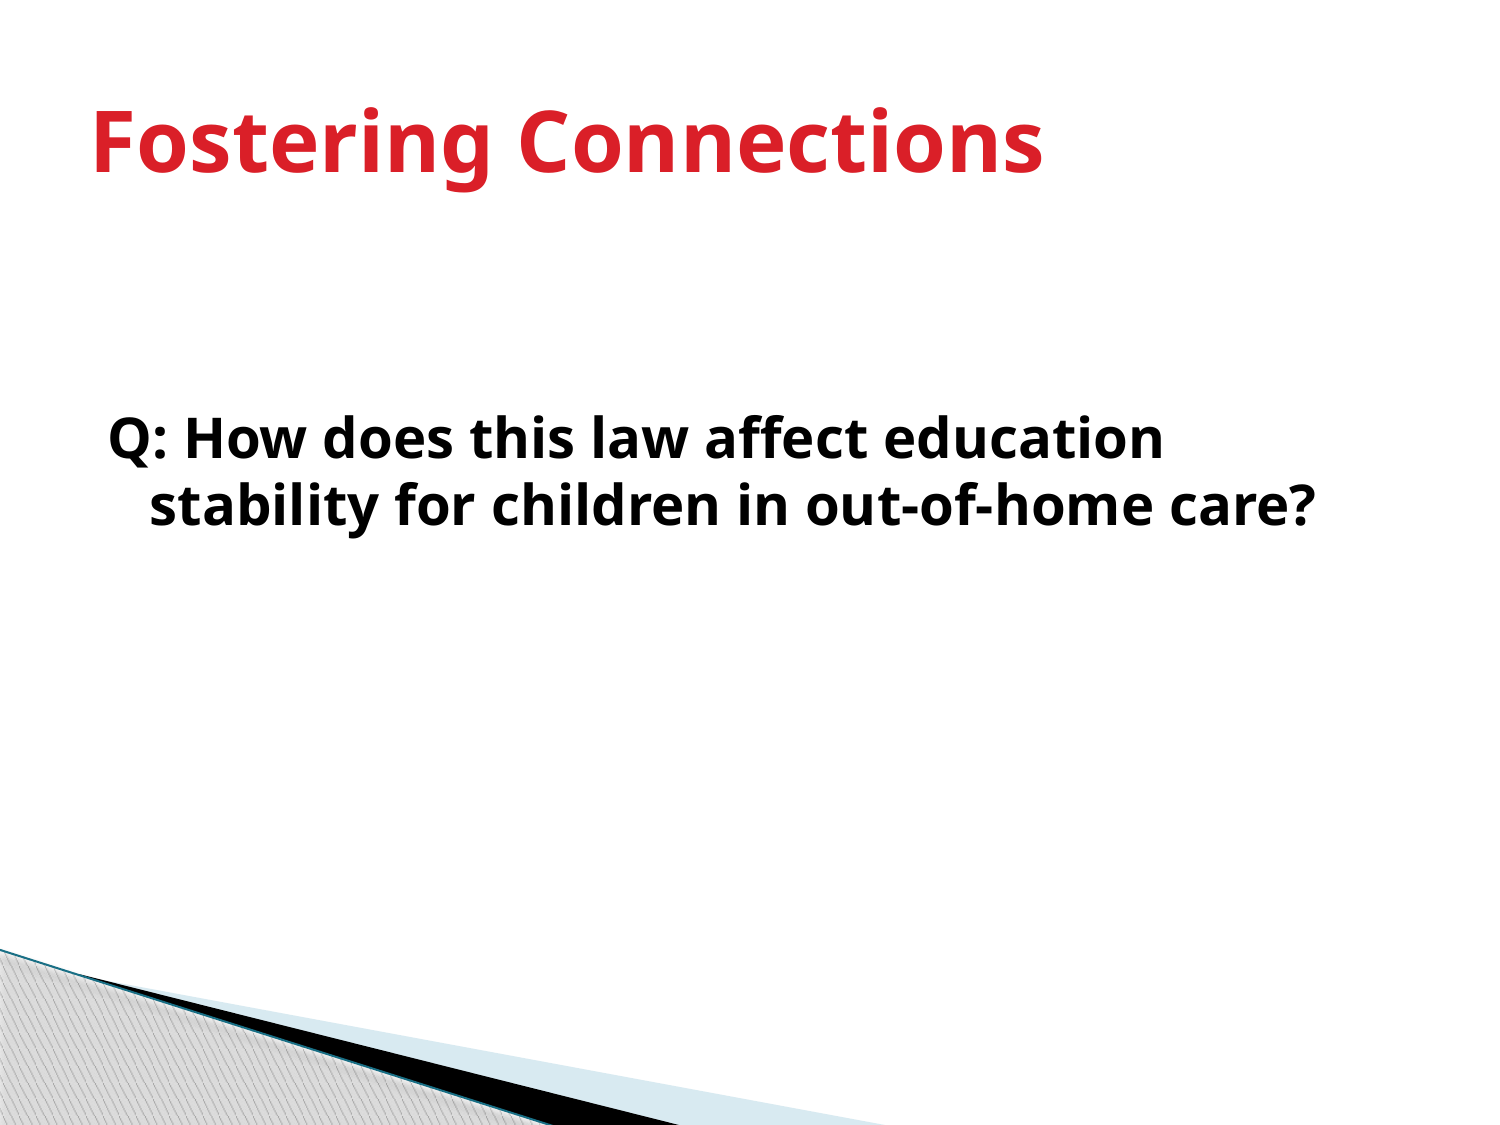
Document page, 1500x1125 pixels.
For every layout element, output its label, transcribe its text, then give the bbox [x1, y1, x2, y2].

title Fostering Connections [75, 45, 1425, 233]
list Q: How does this law affect education stability for children in out-of-home care? [75, 243, 1425, 986]
